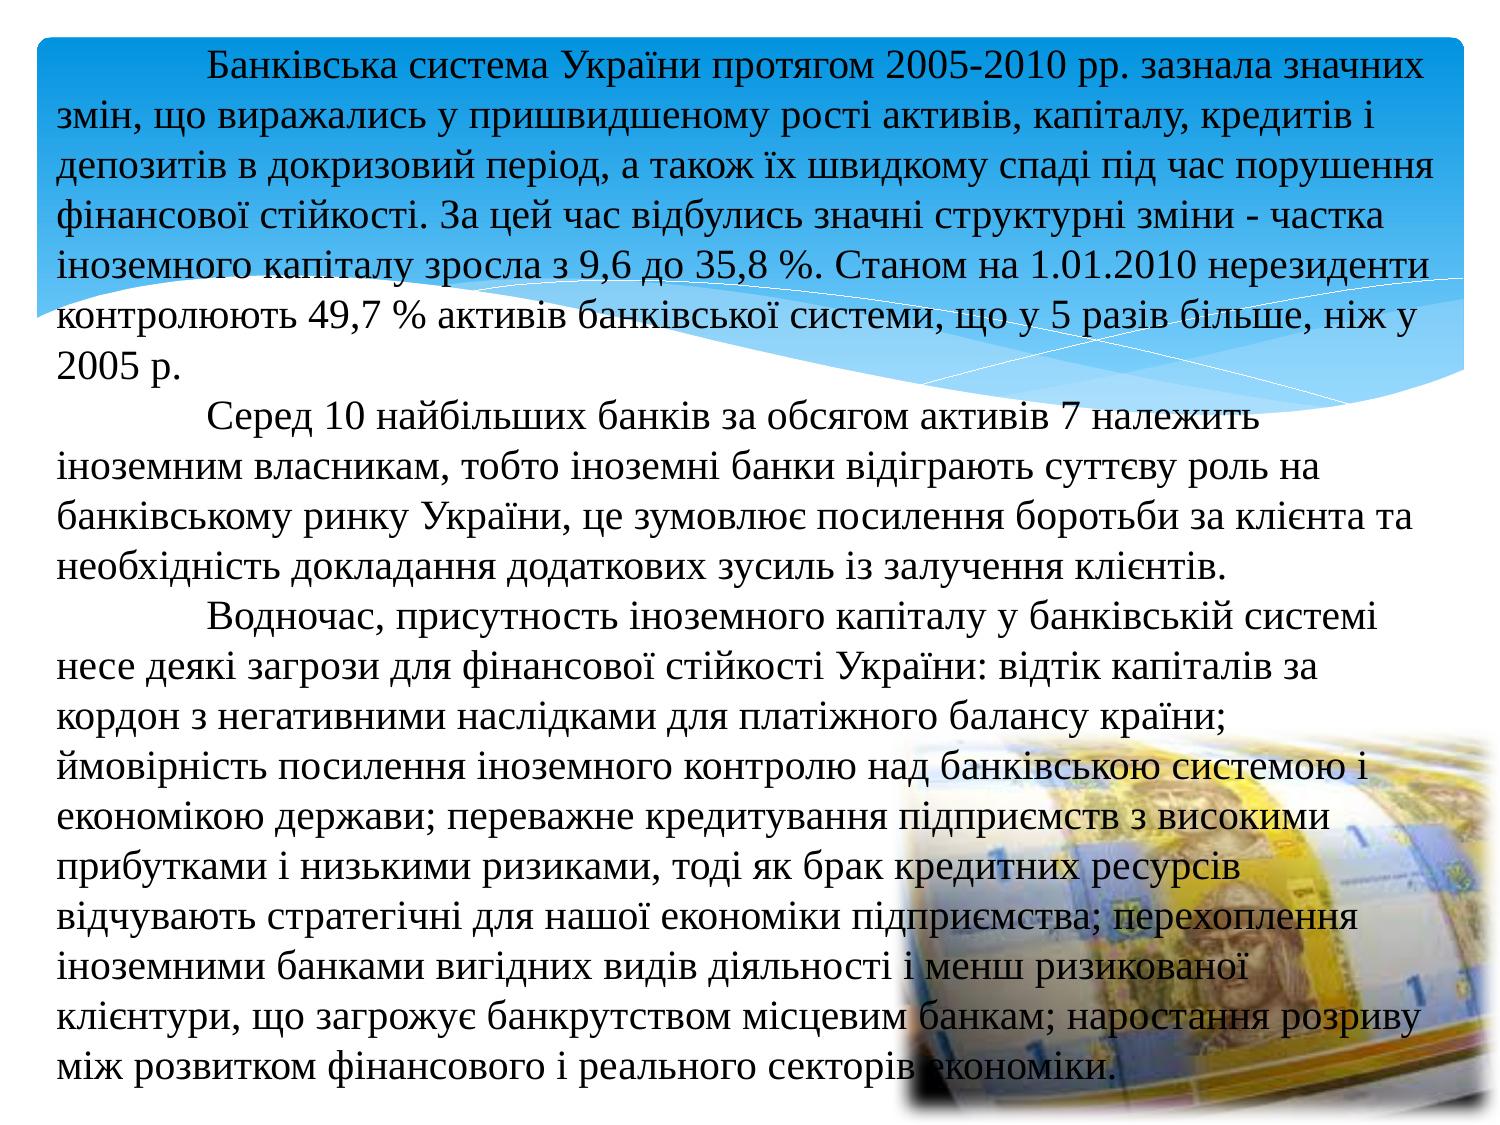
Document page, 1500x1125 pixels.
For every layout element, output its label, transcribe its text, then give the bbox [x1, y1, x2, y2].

title Банківська система України протягом 2005-2010 рр. зазнала значних змін, що виражались у пришвидшеному рості активів, капіталу, кредитів і депозитів в докризовий період, а також їх швидкому спаді під час порушення фінансової стійкості. За цей час відбулись значні структурні зміни - частка іноземного капіталу зросла з 9,6 до 35,8 %. Станом на 1.01.2010 нерезиденти контролюють 49,7 % активів банківської системи, що у 5 разів більше, ніж у 2005 р. Серед 10 найбільших банків за обсягом активів 7 належить іноземним власникам, тобто іноземні банки відіграють суттєву роль на банківському ринку України, це зумовлює посилення боротьби за клієнта та необхідність докладання додаткових зусиль із залучення клієнтів. Водночас, присутность іноземного капіталу у банківській системі несе деякі загрози для фінансової стійкості України: відтік капіталів за кордон з негативними наслідками для платіжного балансу країни; ймовірність посилення іноземного контролю над банківською системою і економікою держави; переважне кредитування підприємств з високими прибутками і низькими ризиками, тоді як брак кредитних ресурсів відчувають стратегічні для нашої економіки підприємства; перехоплення іноземними банками вигідних видів діяльності і менш ризикованої клієнтури, що загрожує банкрутством місцевим банкам; наростання розриву між розвитком фінансового і реального секторів економіки. [40, 0, 1460, 1125]
picture [891, 727, 1500, 1125]
